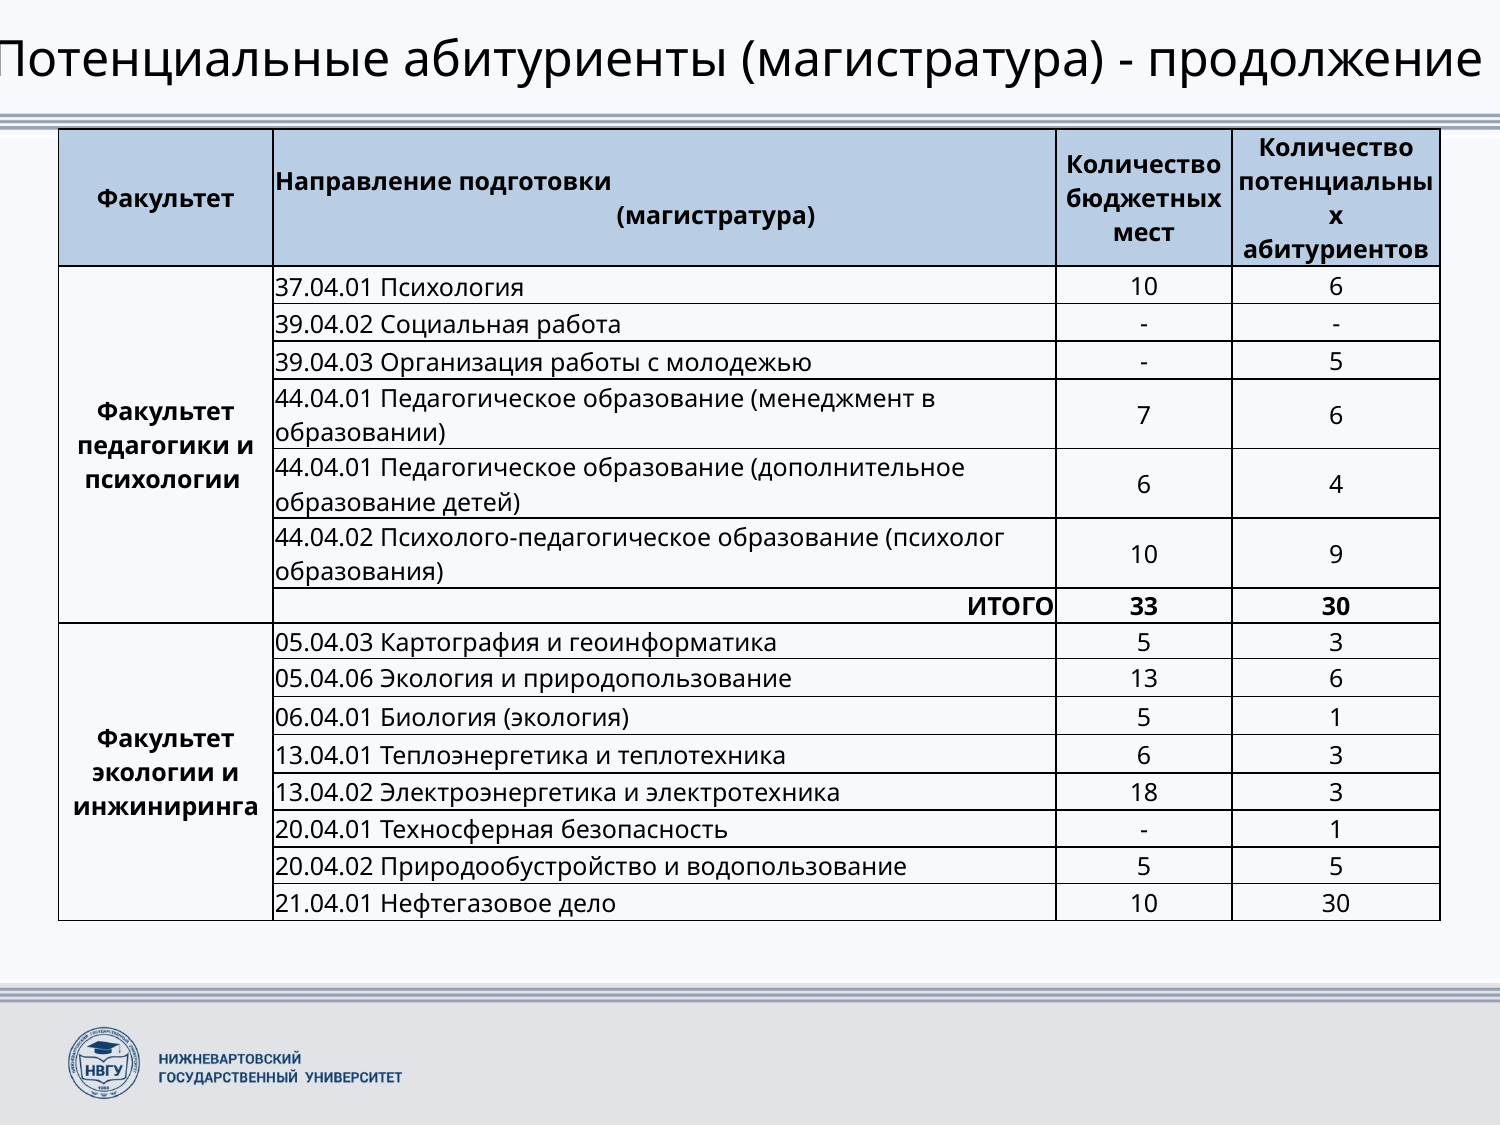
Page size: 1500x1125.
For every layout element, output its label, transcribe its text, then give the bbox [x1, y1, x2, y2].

table_cell ИТОГО [274, 589, 1055, 622]
table_cell 30 [1233, 884, 1439, 920]
table_cell 18 [1057, 774, 1231, 809]
table_cell 39.04.03 Организация работы с молодежью [274, 342, 1055, 378]
table_cell 13.04.01 Теплоэнергетика и теплотехника [274, 735, 1055, 772]
table_cell - [1057, 304, 1231, 340]
table_cell 05.04.03 Картография и геоинформатика [274, 624, 1055, 658]
table_cell - [1233, 304, 1439, 340]
table_cell 5 [1057, 697, 1231, 734]
table_header Количество бюджетных мест [1057, 130, 1231, 265]
table_cell Факультет педагогики и психологии [59, 267, 272, 622]
table_cell 3 [1233, 624, 1439, 658]
table_cell 6 [1233, 659, 1439, 696]
table_cell 20.04.01 Техносферная безопасность [274, 811, 1055, 846]
table_cell 21.04.01 Нефтегазовое дело [274, 884, 1055, 920]
table_cell 3 [1233, 774, 1439, 809]
table_cell 06.04.01 Биология (экология) [274, 697, 1055, 734]
table_cell 05.04.06 Экология и природопользование [274, 659, 1055, 696]
table_cell 5 [1233, 342, 1439, 378]
table_cell 6 [1233, 380, 1439, 448]
table_cell 5 [1057, 848, 1231, 883]
table_cell 1 [1233, 697, 1439, 734]
table_cell 5 [1057, 624, 1231, 658]
table_cell 20.04.02 Природообустройство и водопользование [274, 848, 1055, 883]
table_cell 30 [1233, 589, 1439, 622]
table_header Количество потенциальных абитуриентов [1233, 130, 1439, 265]
table_cell 4 [1233, 449, 1439, 517]
table_cell 6 [1057, 449, 1231, 517]
table_header Направление подготовки (магистратура) [274, 130, 1055, 265]
table_cell 44.04.01 Педагогическое образование (дополнительное образование детей) [274, 449, 1055, 517]
table_cell 10 [1057, 267, 1231, 303]
table_cell 10 [1057, 884, 1231, 920]
table_cell 33 [1057, 589, 1231, 622]
table_cell 13 [1057, 659, 1231, 696]
table_cell 6 [1057, 735, 1231, 772]
table_header Факультет [59, 130, 272, 265]
table_cell 6 [1233, 267, 1439, 303]
table_cell 10 [1057, 519, 1231, 587]
picture [0, 114, 1500, 1125]
table_cell 7 [1057, 380, 1231, 448]
table_cell 9 [1233, 519, 1439, 587]
table_cell - [1057, 342, 1231, 378]
table_cell 44.04.01 Педагогическое образование (менеджмент в образовании) [274, 380, 1055, 448]
table_cell 3 [1233, 735, 1439, 772]
table_cell 1 [1233, 811, 1439, 846]
table_cell 44.04.02 Психолого-педагогическое образование (психолог образования) [274, 519, 1055, 587]
table_cell - [1057, 811, 1231, 846]
title Потенциальные абитуриенты (магистратура) - продолжение [0, 0, 1500, 114]
table_cell 39.04.02 Социальная работа [274, 304, 1055, 340]
table_cell 5 [1233, 848, 1439, 883]
table_cell 13.04.02 Электроэнергетика и электротехника [274, 774, 1055, 809]
table_cell 37.04.01 Психология [274, 267, 1055, 303]
table_cell Факультет экологии и инжиниринга [59, 624, 272, 920]
